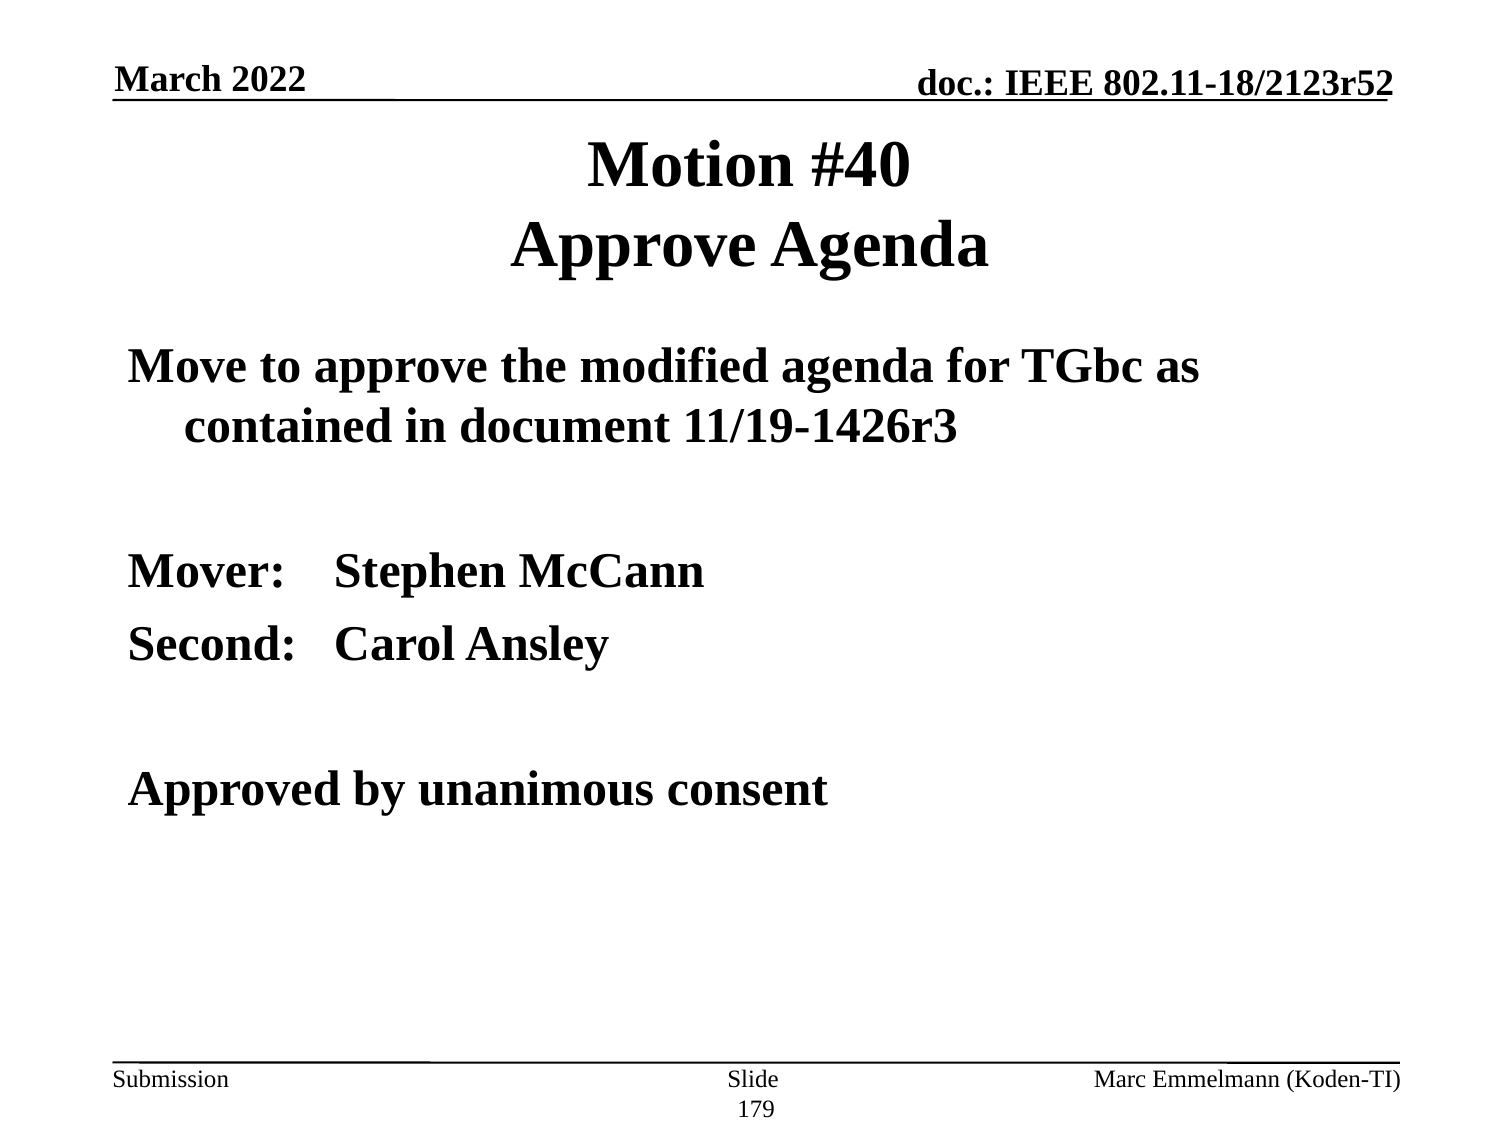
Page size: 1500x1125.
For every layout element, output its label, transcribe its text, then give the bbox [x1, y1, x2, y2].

slide_number Slide 179 [712, 1061, 800, 1123]
footer Marc Emmelmann (Koden-TI) [878, 1061, 1402, 1093]
list Move to approve the modified agenda for TGbc as contained in document 11/19-1426r3 Mover: Stephen McCann Second: Carol Ansley Approved by unanimous consent [112, 324, 1388, 1000]
title Motion #40 Approve Agenda [112, 112, 1388, 288]
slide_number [114, 54, 423, 100]
